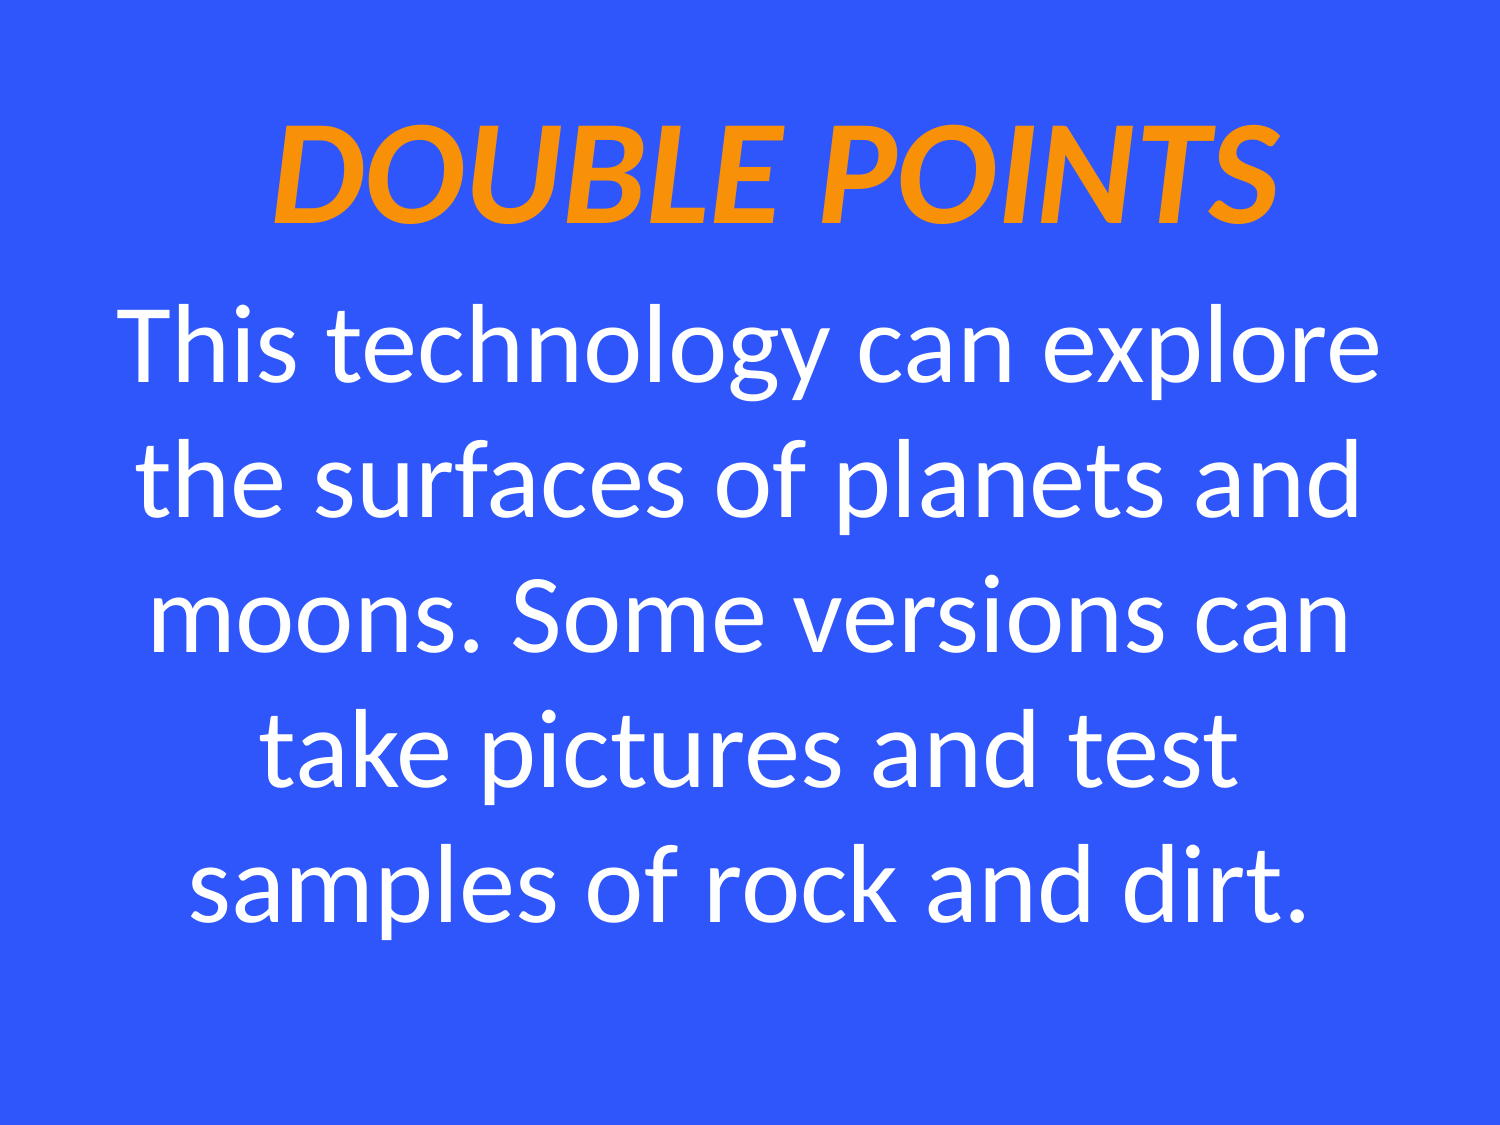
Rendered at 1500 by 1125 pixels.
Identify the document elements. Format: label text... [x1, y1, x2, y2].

text_box DOUBLE POINTS [99, 70, 1450, 258]
list This technology can explore the surfaces of planets and moons. Some versions can take pictures and test samples of rock and dirt. [75, 262, 1425, 1005]
